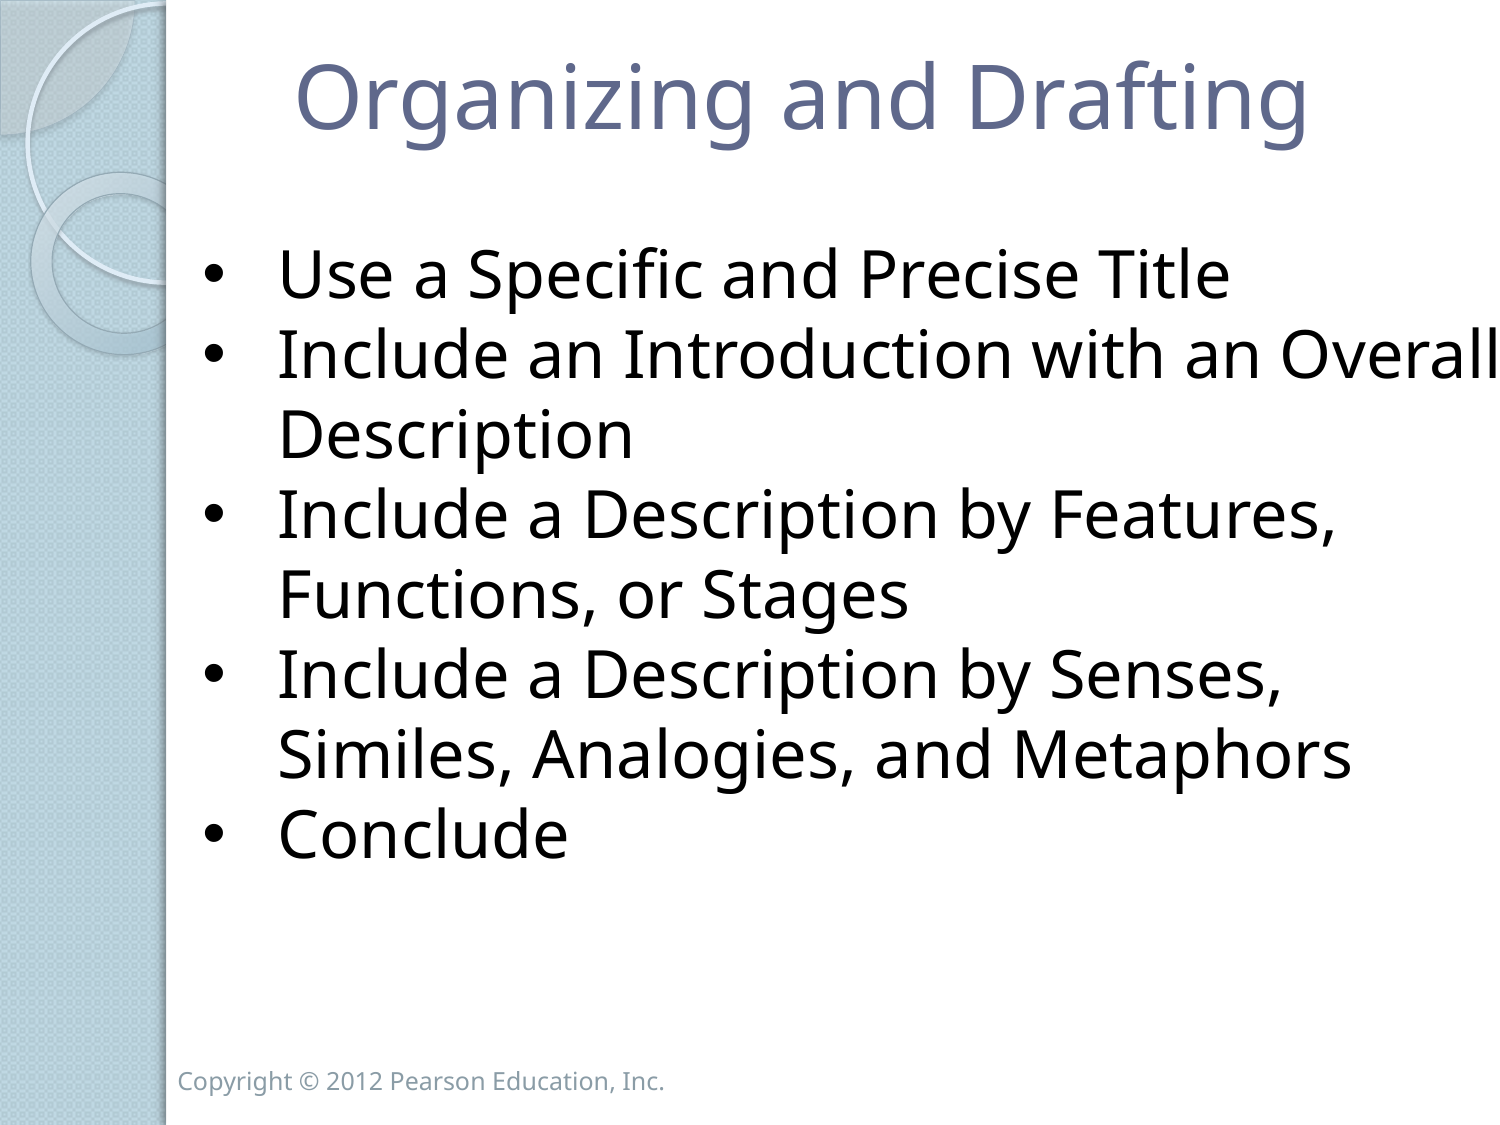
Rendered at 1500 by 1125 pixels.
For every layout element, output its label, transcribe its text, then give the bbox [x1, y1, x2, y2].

text_box Use a Specific and Precise Title Include an Introduction with an Overall Description Include a Description by Features, Functions, or Stages Include a Description by Senses, Similes, Analogies, and Metaphors Conclude [187, 224, 1500, 1125]
title Organizing and Drafting [187, 0, 1418, 188]
footer Copyright © 2012 Pearson Education, Inc. [162, 1025, 725, 1104]
